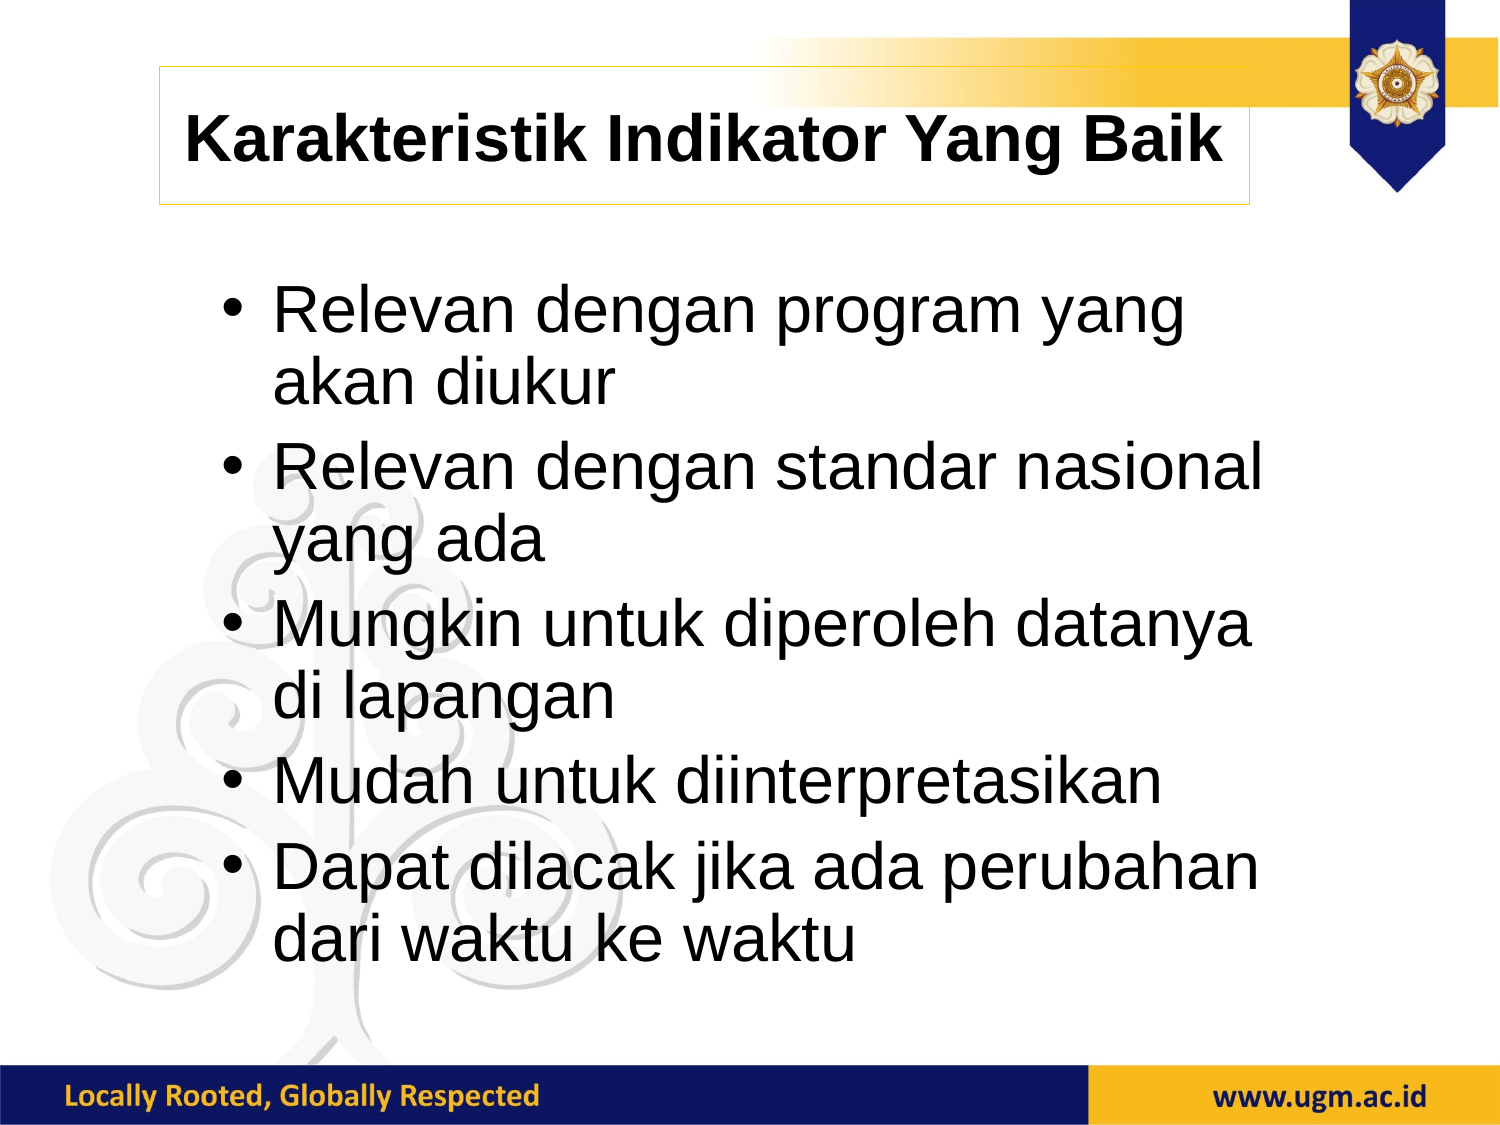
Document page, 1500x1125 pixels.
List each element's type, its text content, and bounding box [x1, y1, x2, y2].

title Karakteristik Indikator Yang Baik [159, 66, 1250, 205]
picture [0, 0, 1500, 1125]
list Relevan dengan program yang akan diukur Relevan dengan standar nasional yang ada Mungkin untuk diperoleh datanya di lapangan Mudah untuk diinterpretasikan Dapat dilacak jika ada perubahan dari waktu ke waktu [206, 267, 1309, 1068]
